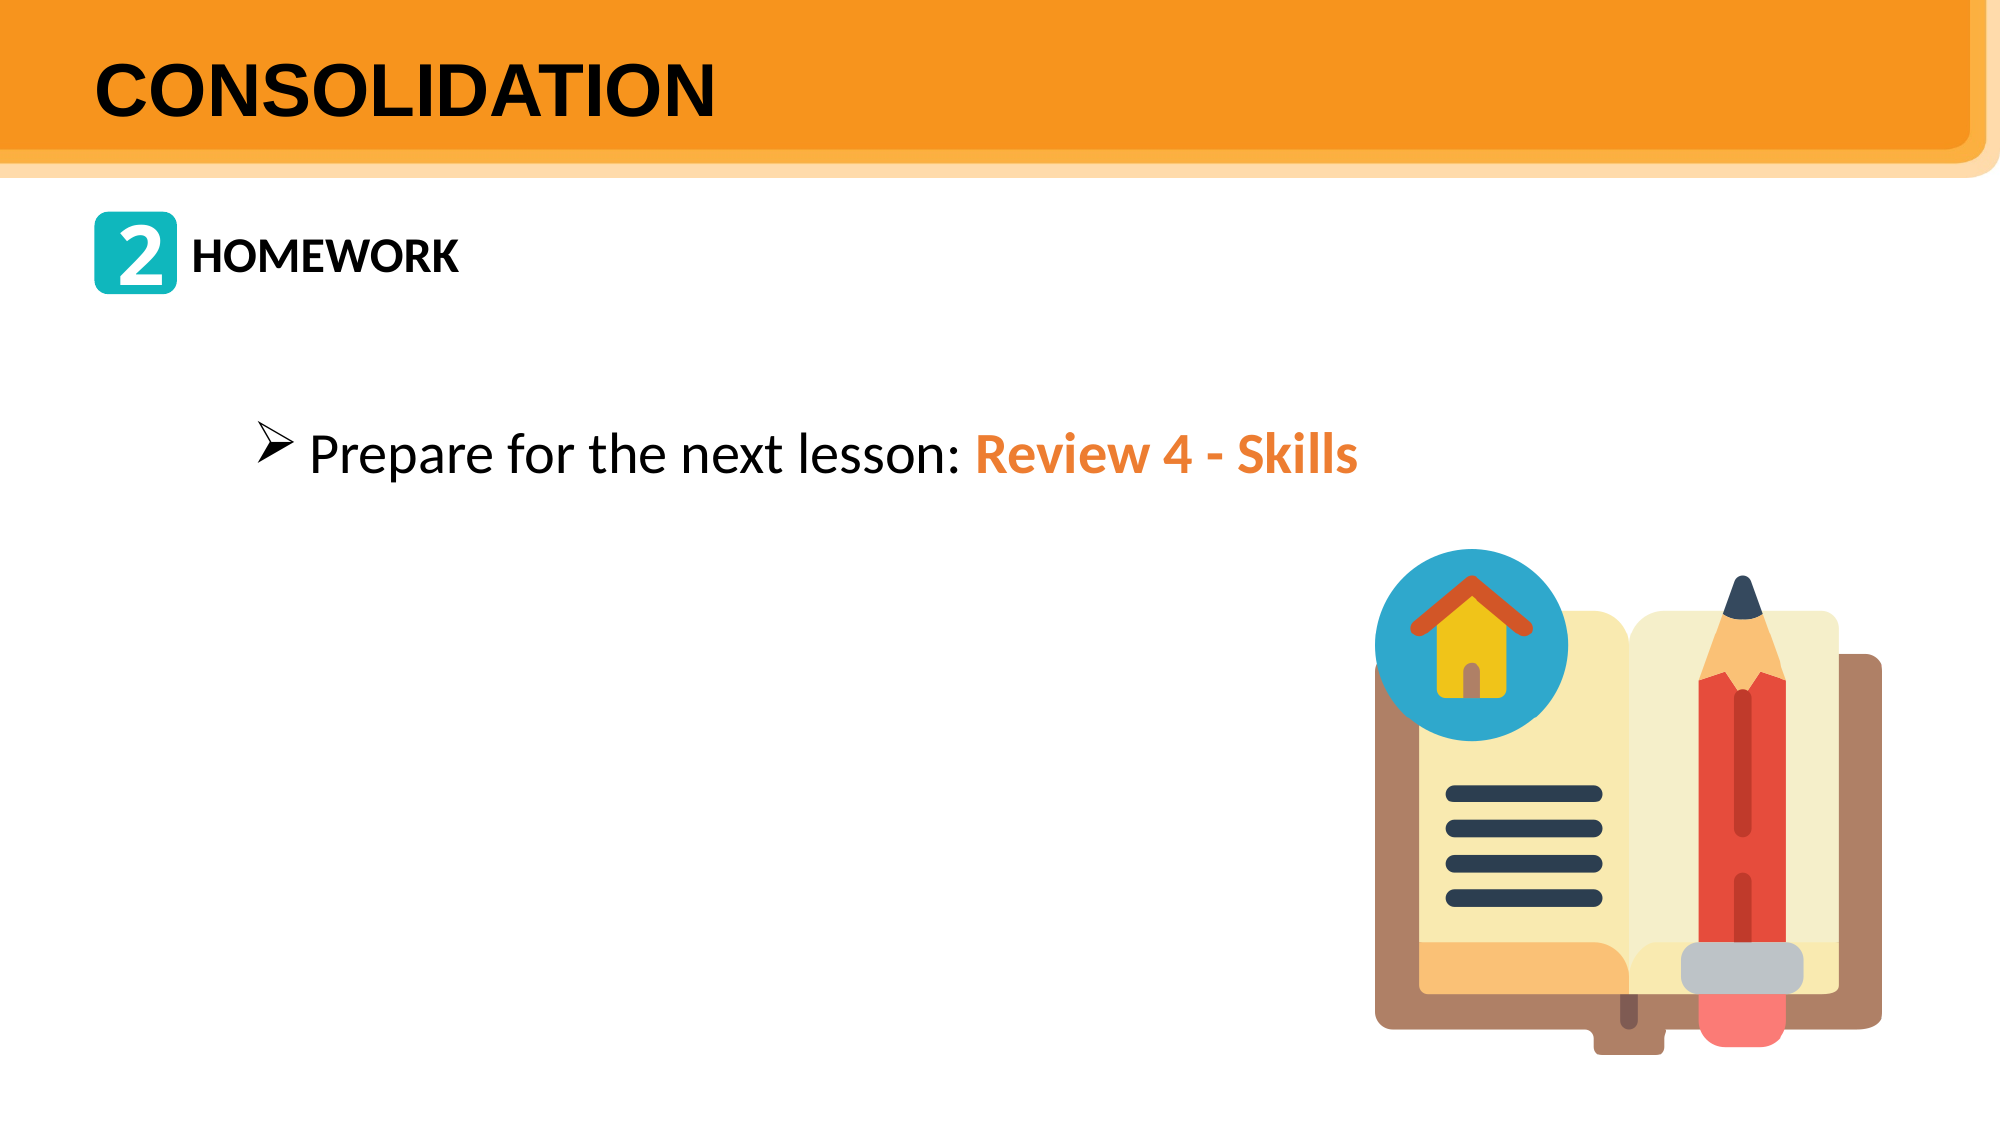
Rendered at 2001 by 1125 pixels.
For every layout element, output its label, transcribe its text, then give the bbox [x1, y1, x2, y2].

text_box [93, 211, 103, 295]
text_box Prepare for the next lesson: Review 4 - Skills [238, 372, 1642, 493]
text_box [169, 212, 178, 294]
picture [1375, 549, 1882, 1055]
text_box HOMEWORK [176, 215, 1952, 290]
picture [0, 0, 2000, 178]
text_box 2 [103, 194, 169, 310]
